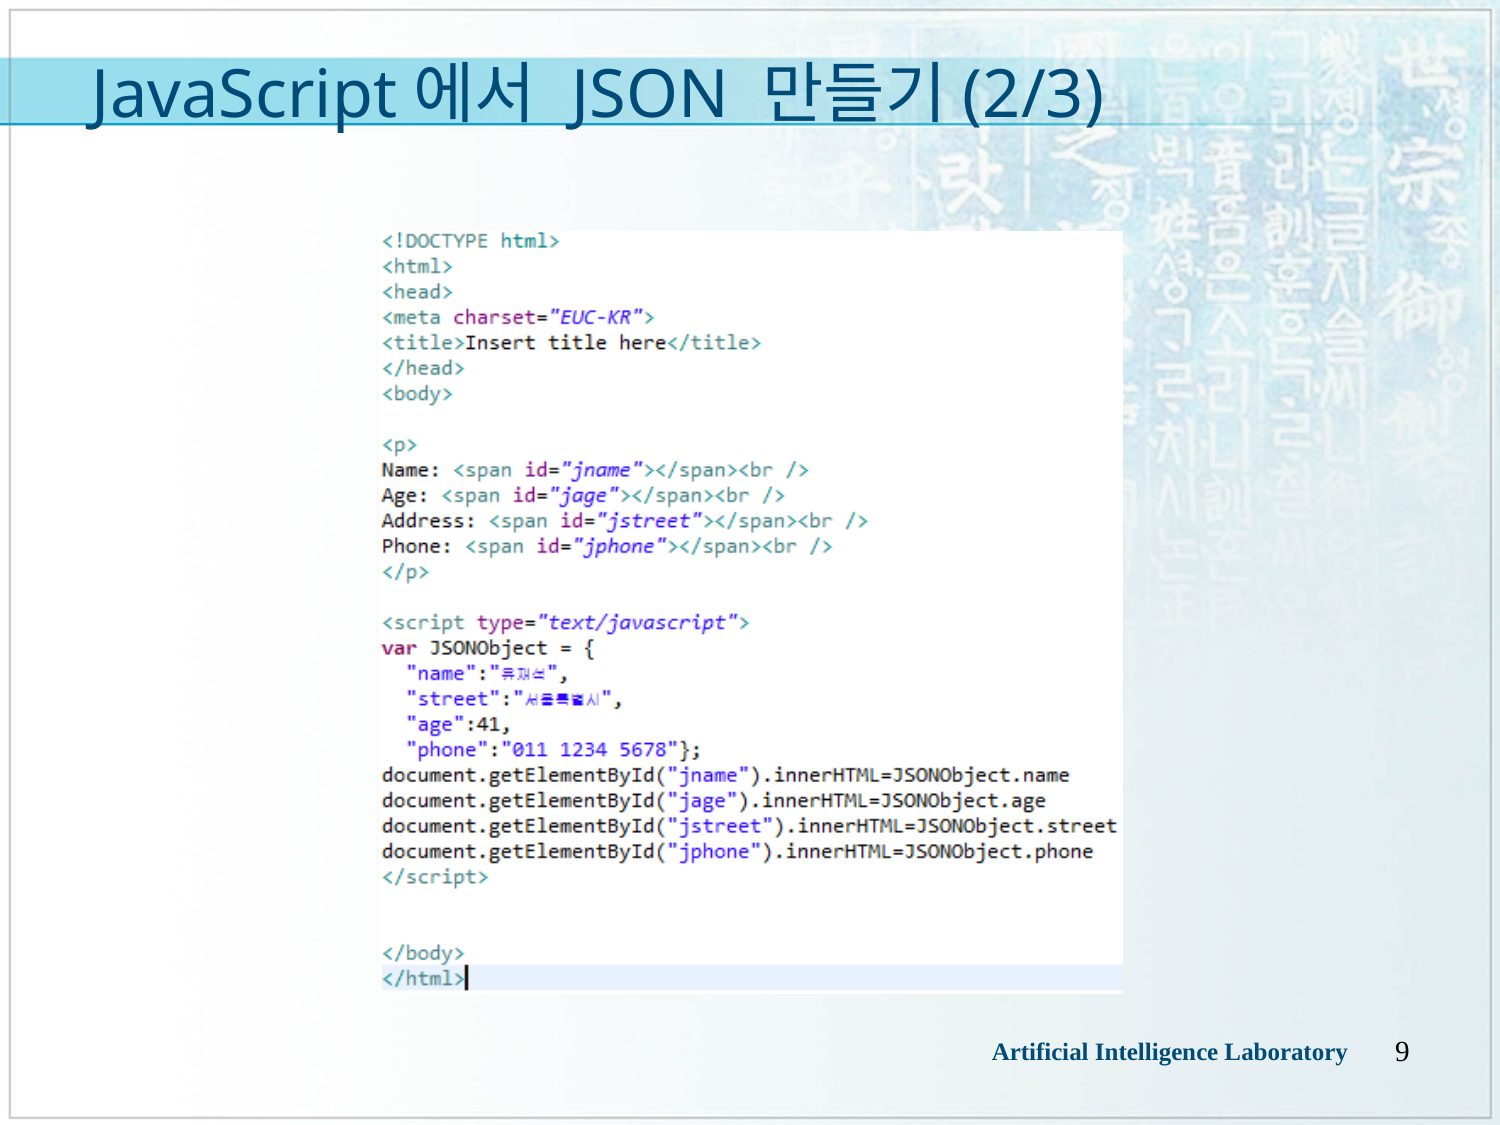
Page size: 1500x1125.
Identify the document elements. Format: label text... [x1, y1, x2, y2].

picture [0, 0, 1500, 1125]
slide_number 9 [1074, 1024, 1426, 1103]
title JavaScript에서 JSON 만들기(2/3) [76, 38, 1424, 144]
